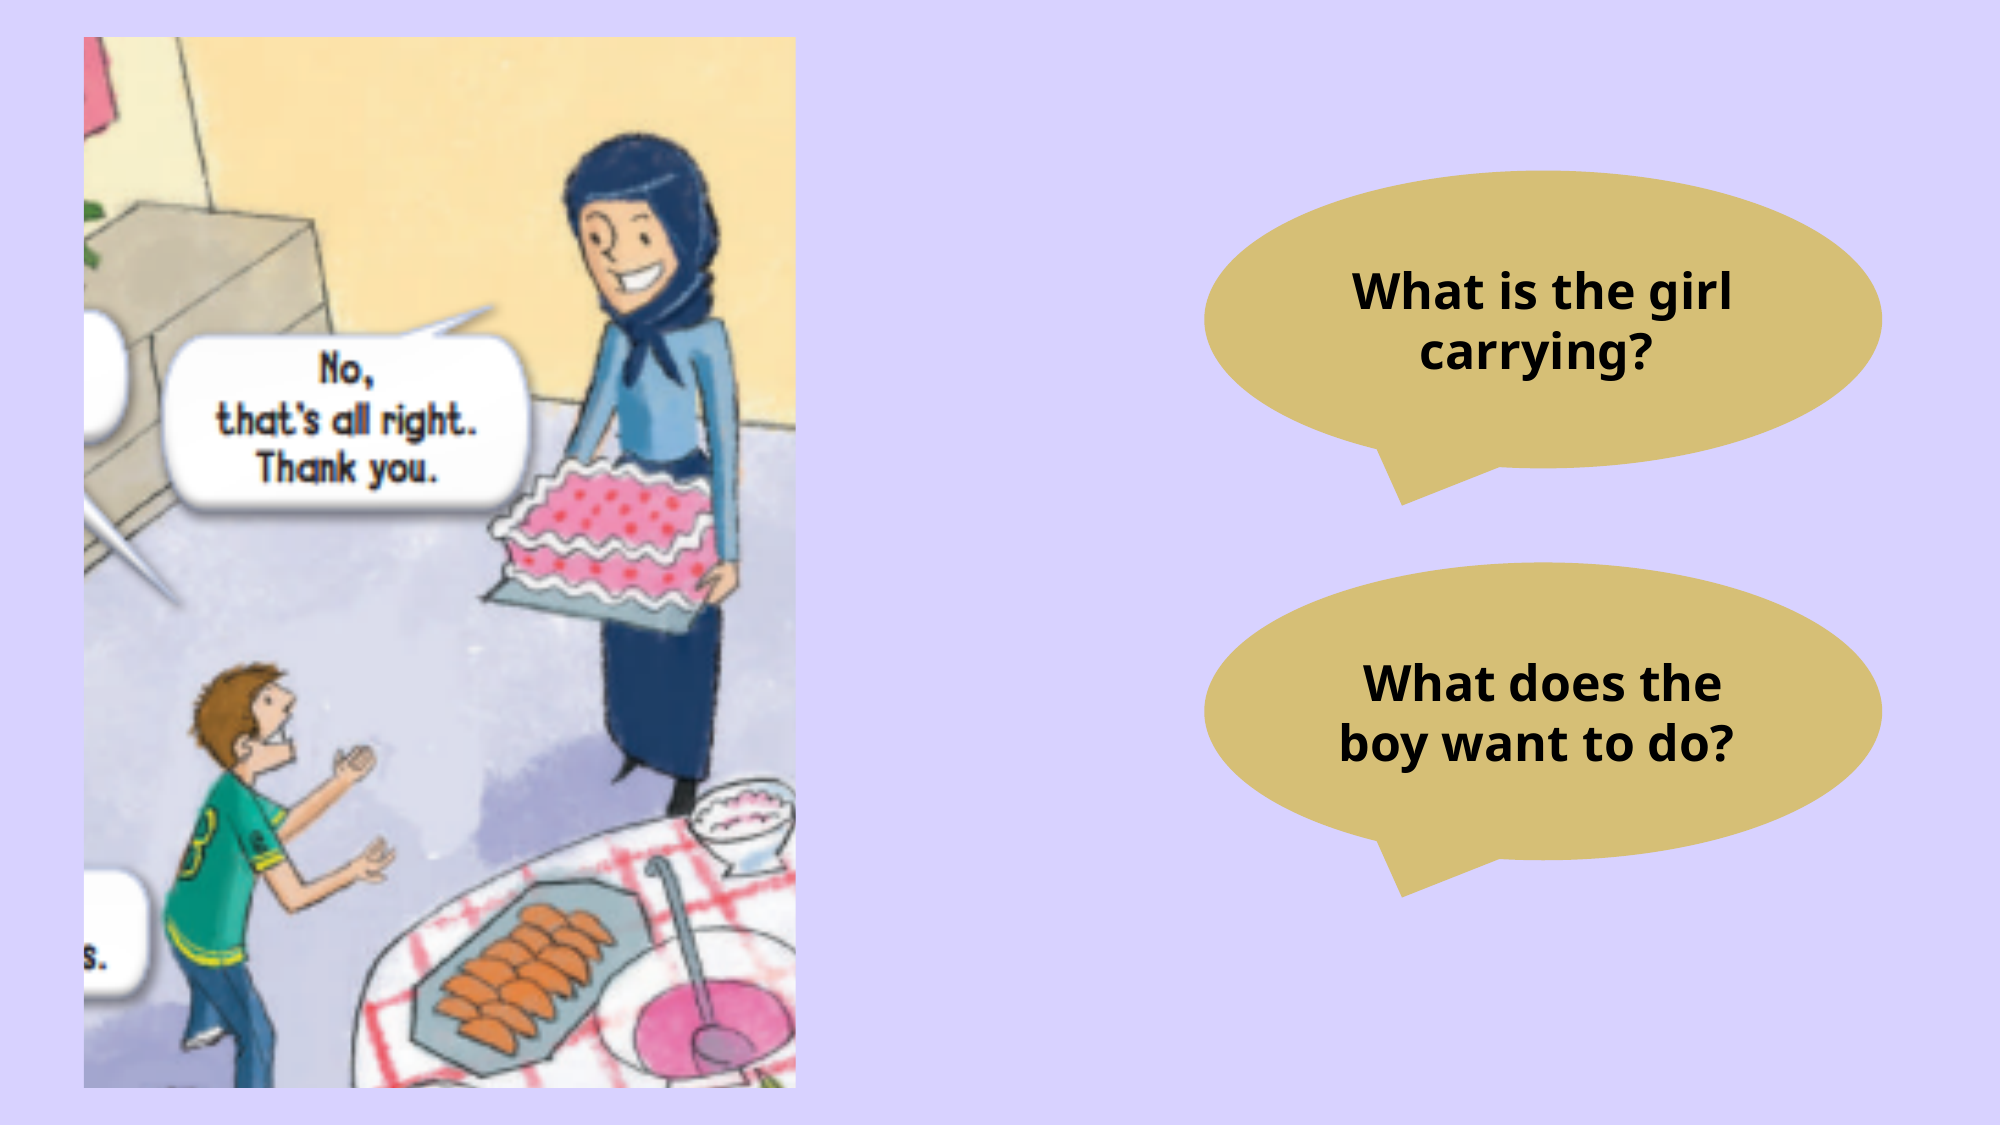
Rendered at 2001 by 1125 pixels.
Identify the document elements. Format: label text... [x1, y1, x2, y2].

text_box What does the boy want to do? [1203, 561, 1884, 899]
picture [83, 37, 796, 1088]
text_box What is the girl carrying? [1203, 169, 1884, 507]
